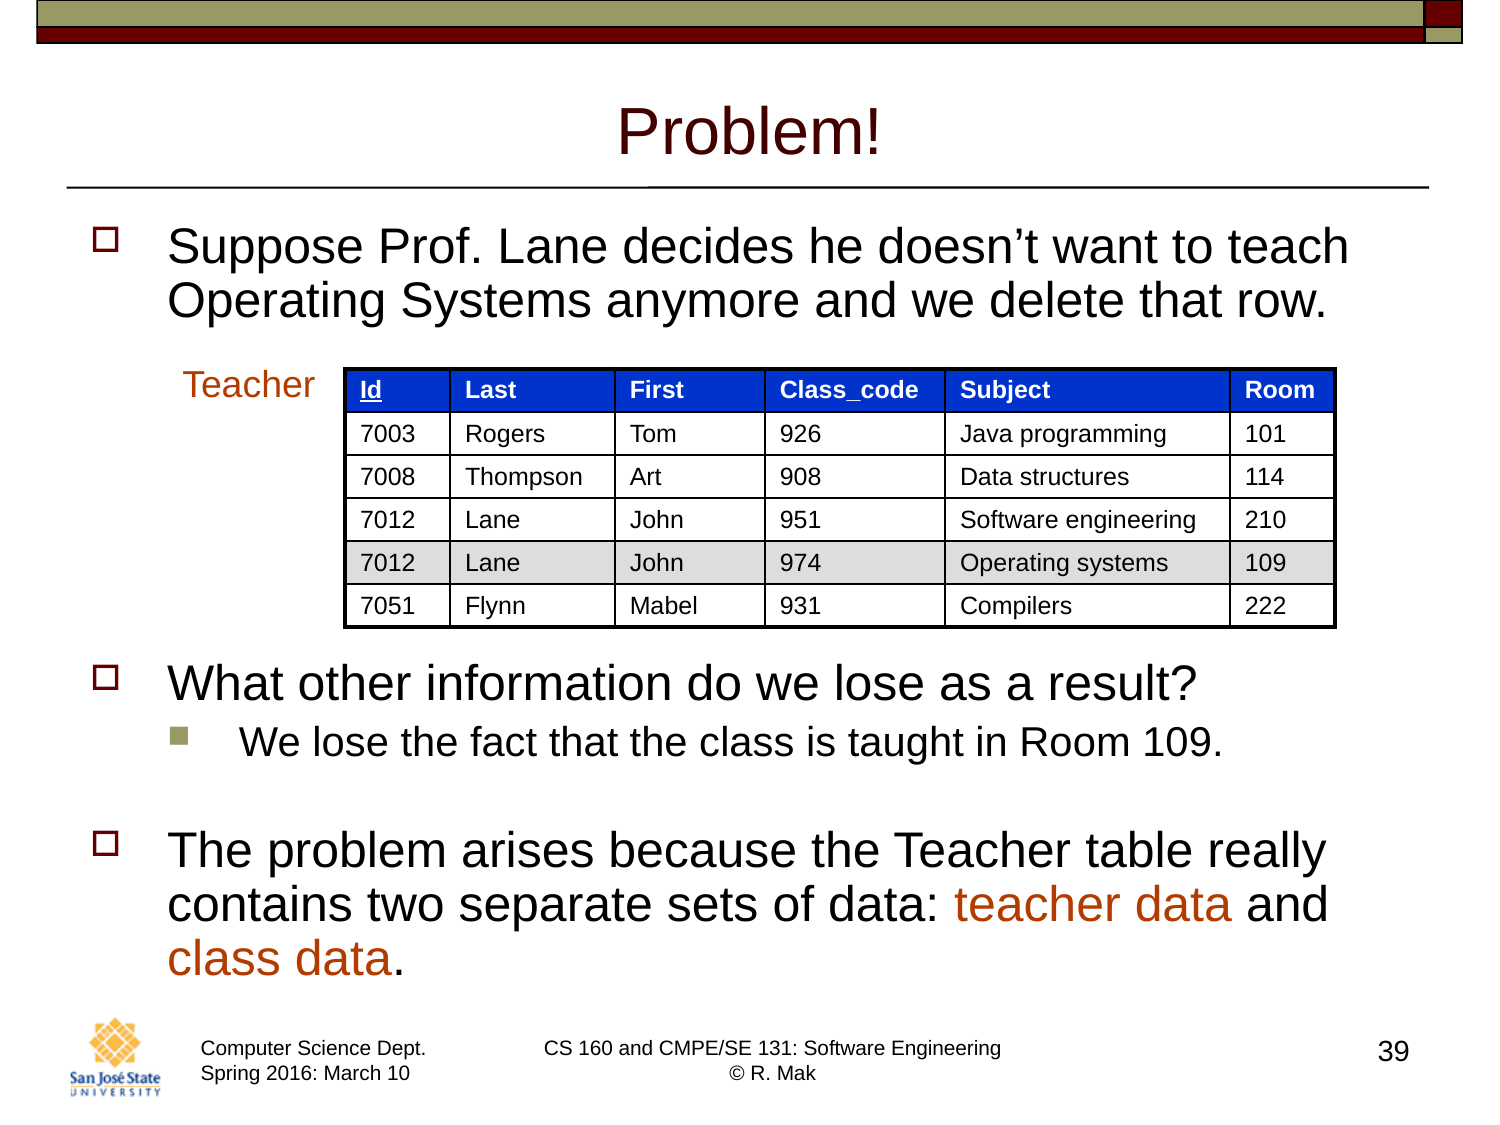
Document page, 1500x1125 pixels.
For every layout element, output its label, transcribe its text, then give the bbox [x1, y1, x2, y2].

table_cell Mabel [616, 585, 764, 625]
table_cell Tom [616, 413, 764, 454]
table_cell 109 [1231, 542, 1333, 583]
table_cell John [616, 542, 764, 583]
table_cell 114 [1231, 456, 1333, 497]
slide_number 39 [1112, 1025, 1425, 1100]
title Problem! [75, 67, 1425, 175]
table_cell Compilers [946, 585, 1229, 625]
table_cell 7051 [347, 585, 449, 625]
list Suppose Prof. Lane decides he doesn’t want to teach Operating Systems anymore and we delete that row. What other information do we lose as a result? We lose the fact that the class is taught in Room 109. The problem arises because the Teacher table really contains two separate sets of data: teacher data and class data. [75, 212, 1410, 1006]
table_cell Software engineering [946, 499, 1229, 540]
table_header Last [451, 371, 614, 411]
table_cell Art [616, 456, 764, 497]
table_cell 7012 [347, 542, 449, 583]
table_cell Data structures [946, 456, 1229, 497]
table_header Room [1231, 371, 1333, 411]
table_cell 974 [766, 542, 944, 583]
table_cell 222 [1231, 585, 1333, 625]
text_box Teacher [167, 352, 331, 413]
table_cell 926 [766, 413, 944, 454]
table_cell 908 [766, 456, 944, 497]
table_cell Flynn [451, 585, 614, 625]
table_header First [616, 371, 764, 411]
table_cell 210 [1231, 499, 1333, 540]
table_cell Operating systems [946, 542, 1229, 583]
table_cell 931 [766, 585, 944, 625]
table_cell 7003 [347, 413, 449, 454]
table_cell 7008 [347, 456, 449, 497]
picture [60, 1012, 166, 1112]
table_cell Lane [451, 542, 614, 583]
table_cell John [616, 499, 764, 540]
table_cell Lane [451, 499, 614, 540]
table_cell Rogers [451, 413, 614, 454]
table_header Id [347, 371, 449, 411]
table_header Subject [946, 371, 1229, 411]
table_cell 101 [1231, 413, 1333, 454]
table_header Class_code [766, 371, 944, 411]
table_cell Java programming [946, 413, 1229, 454]
table_cell 951 [766, 499, 944, 540]
table_cell 7012 [347, 499, 449, 540]
table_cell Thompson [451, 456, 614, 497]
